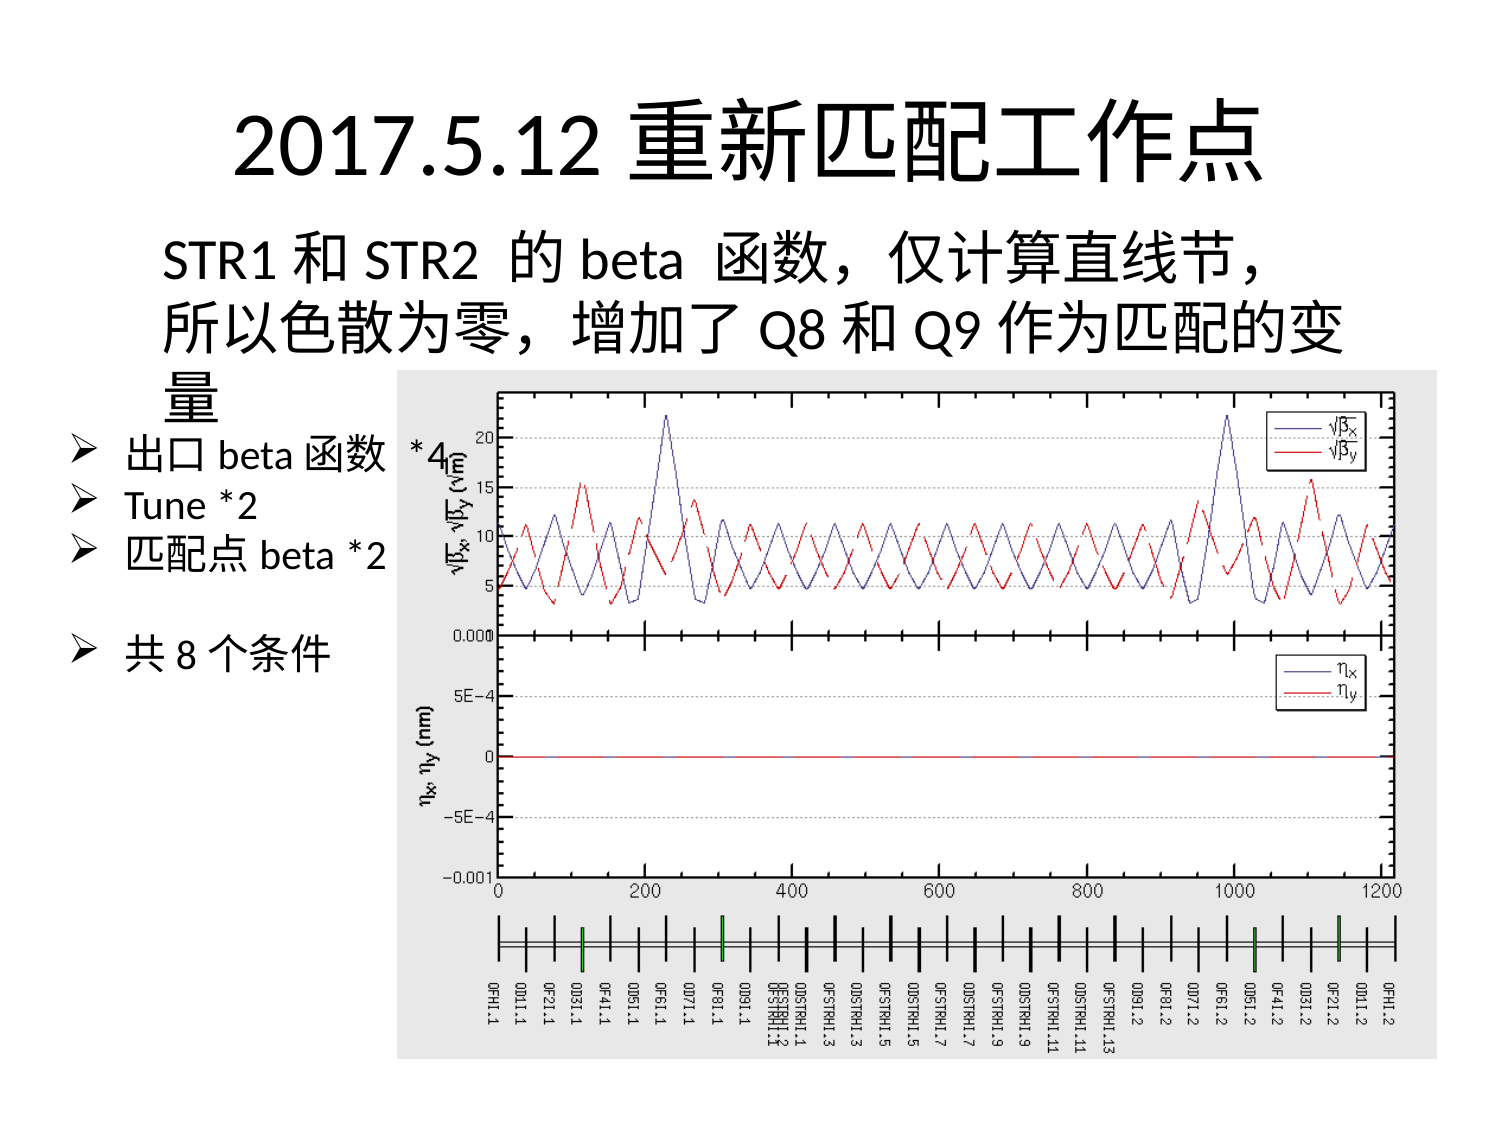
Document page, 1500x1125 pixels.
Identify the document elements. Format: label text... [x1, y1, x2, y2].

title 2017.5.12重新匹配工作点 [75, 45, 1425, 233]
text_box STR1和STR2 的beta 函数，仅计算直线节，所以色散为零，增加了Q8和Q9作为匹配的变量 [147, 213, 1365, 420]
text_box 出口beta函数 *4 Tune *2 匹配点beta *2 共8个条件 [53, 420, 392, 686]
picture [397, 370, 1438, 1060]
